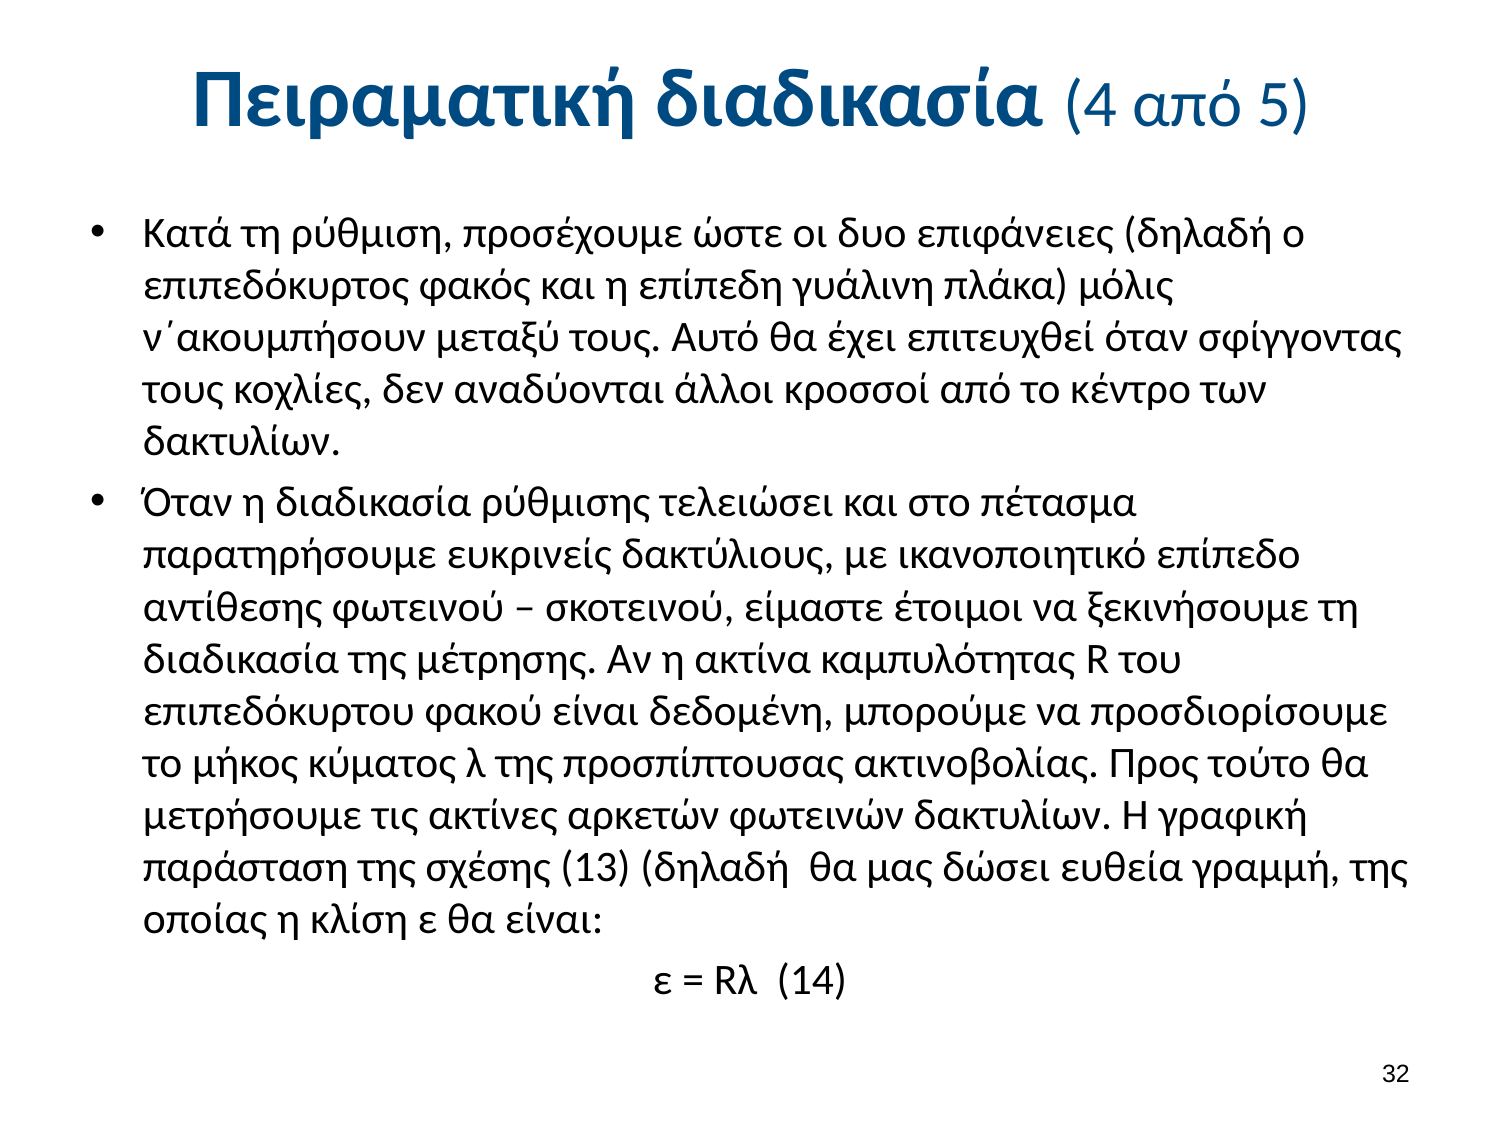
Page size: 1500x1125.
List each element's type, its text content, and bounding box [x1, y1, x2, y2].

slide_number 31 [1074, 1042, 1425, 1103]
title Πειραματική διαδικασία (4 από 5) [76, 19, 1427, 169]
